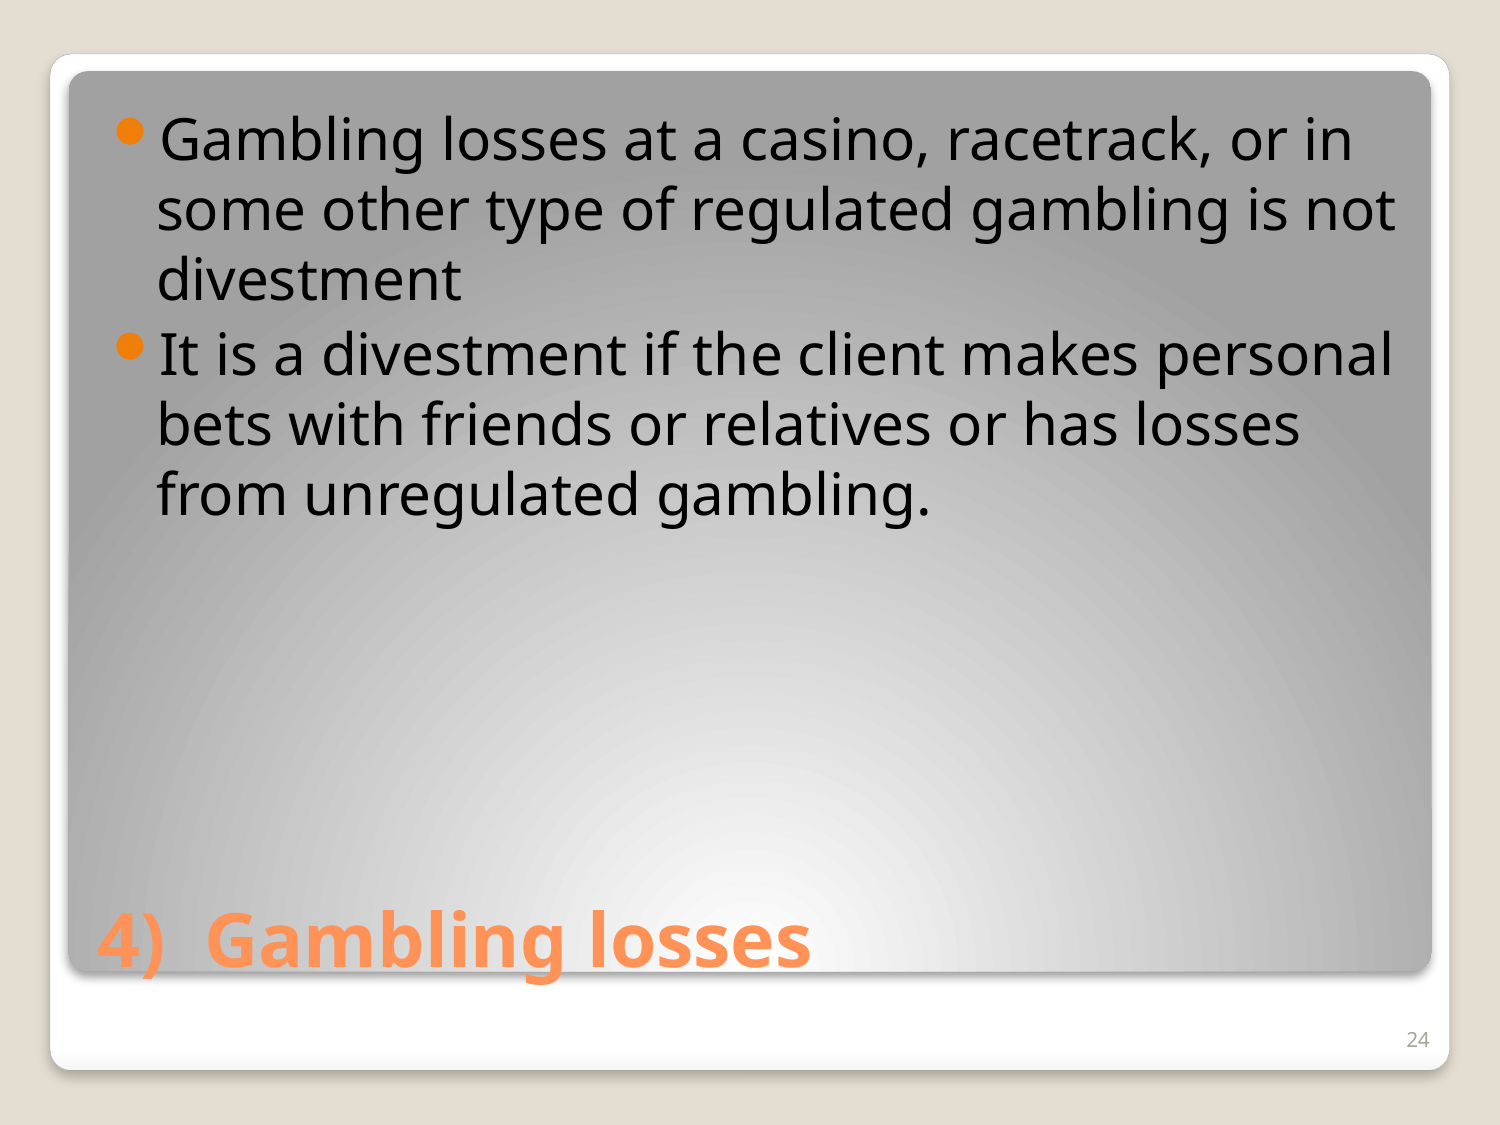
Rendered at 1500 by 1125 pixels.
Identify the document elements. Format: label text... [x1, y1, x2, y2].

slide_number 24 [1369, 1002, 1445, 1063]
list Gambling losses at a casino, racetrack, or in some other type of regulated gambling is not divestment It is a divestment if the client makes personal bets with friends or relatives or has losses from unregulated gambling. [82, 86, 1425, 774]
title 4) Gambling losses [82, 817, 1425, 990]
